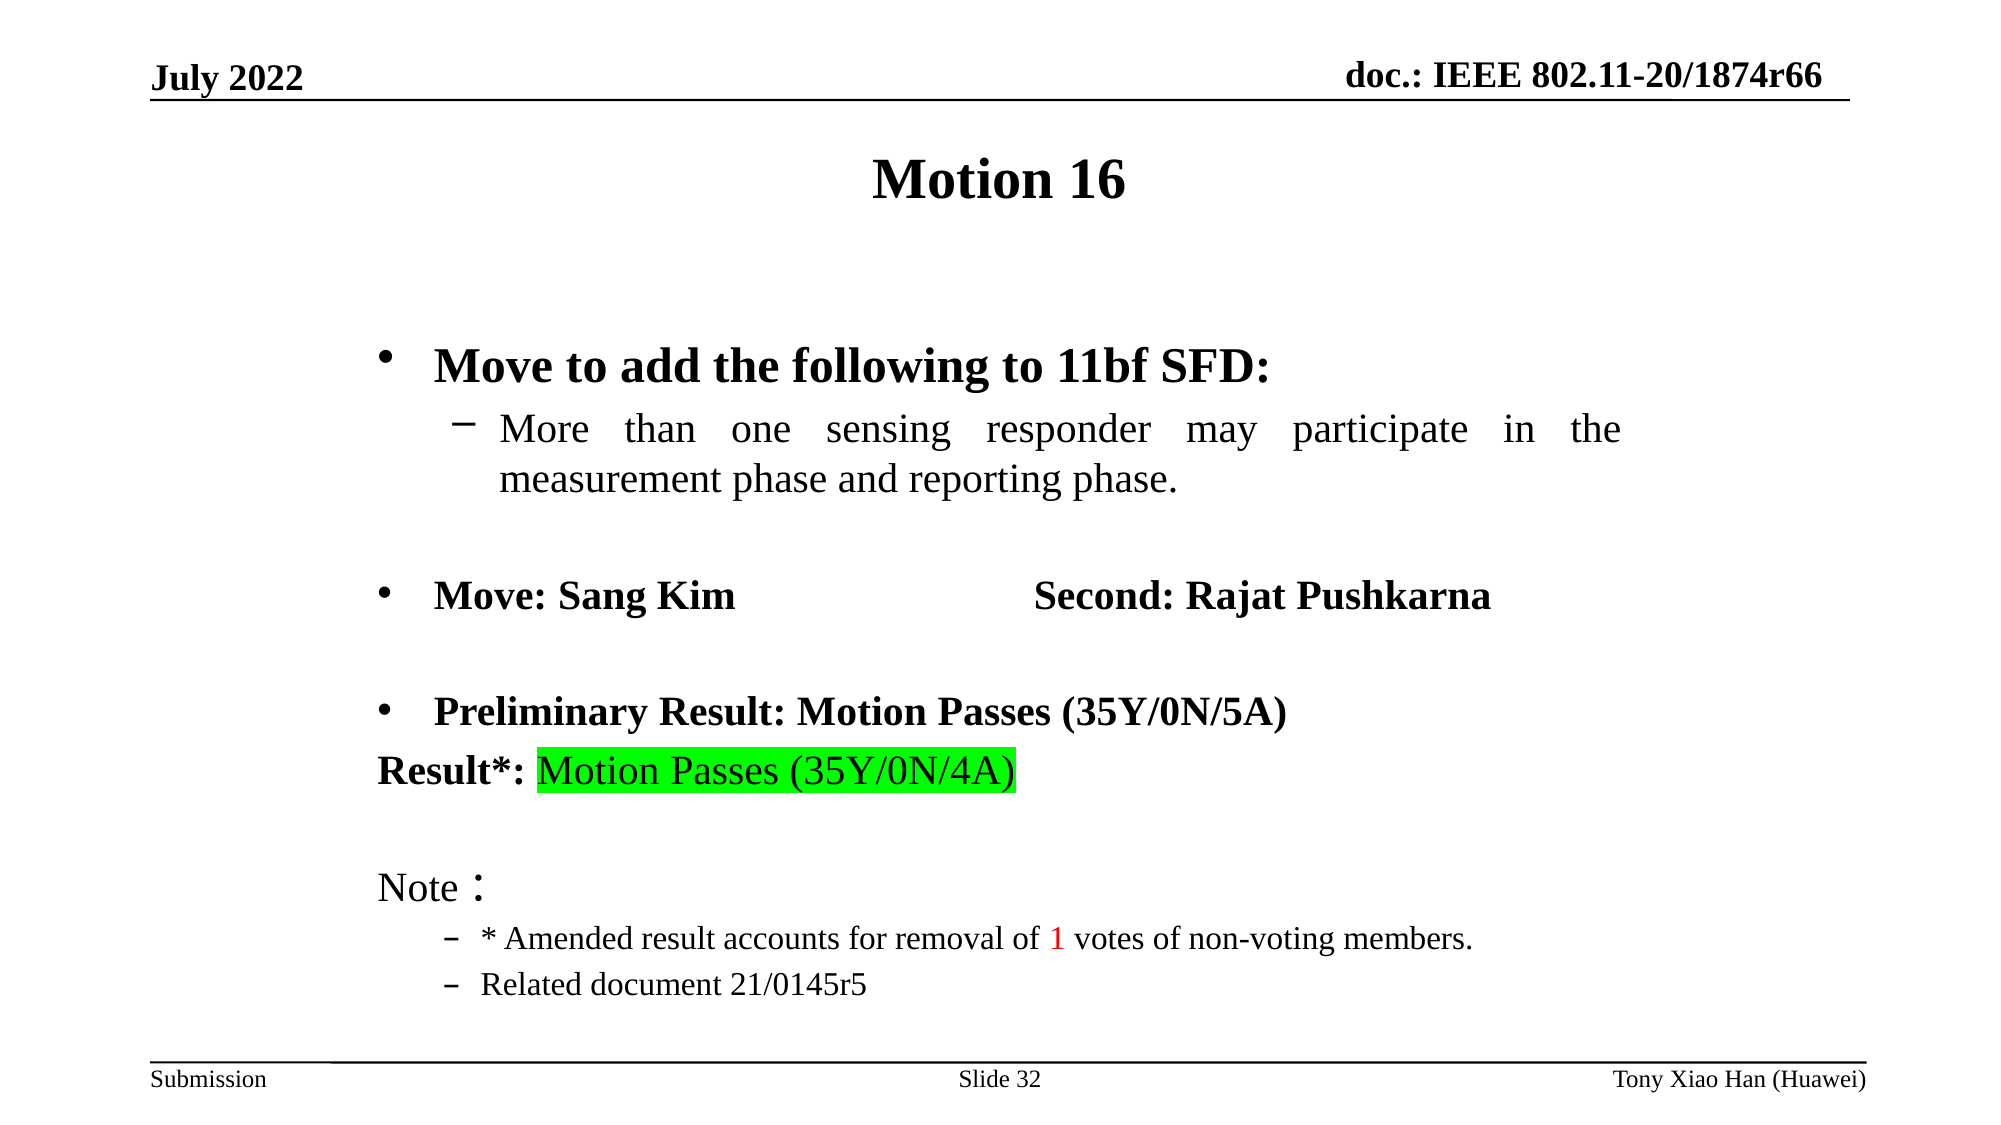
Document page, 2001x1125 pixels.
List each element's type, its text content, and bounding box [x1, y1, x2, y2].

text_box Move to add the following to 11bf SFD: More than one sensing responder may participate in the measurement phase and reporting phase. Move: Sang Kim Second: Rajat Pushkarna Preliminary Result: Motion Passes (35Y/0N/5A) Result*: Motion Passes (35Y/0N/4A) Note： * Amended result accounts for removal of 1 votes of non-voting members. Related document 21/0145r5 [362, 324, 1638, 1013]
text_box Motion 16 [362, 87, 1638, 263]
